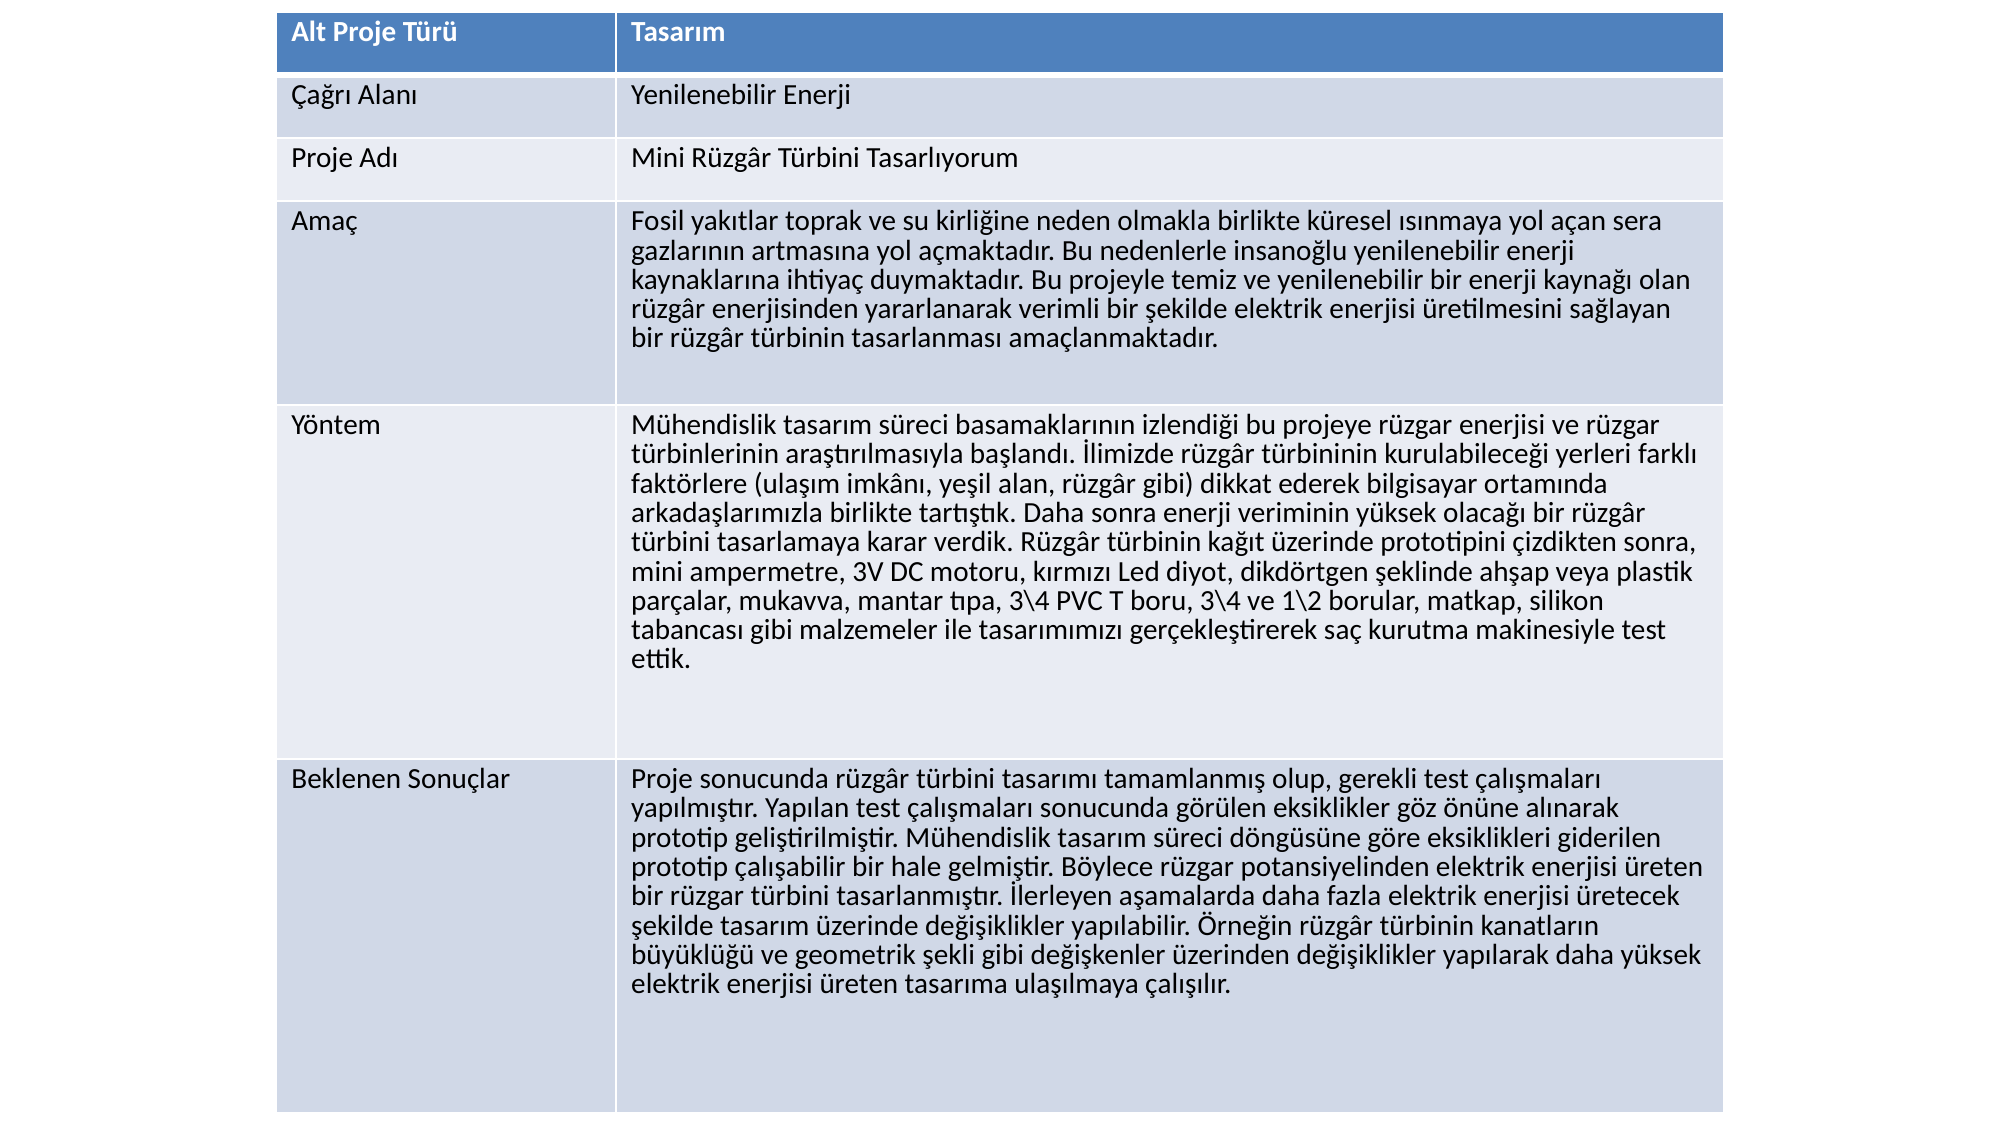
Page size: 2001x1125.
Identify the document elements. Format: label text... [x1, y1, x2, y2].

table_header Tasarım [617, 13, 1723, 72]
table_cell Mühendislik tasarım süreci basamaklarının izlendiği bu projeye rüzgar enerjisi ve rüzgar türbinlerinin araştırılmasıyla başlandı. İlimizde rüzgâr türbininin kurulabileceği yerleri farklı faktörlere (ulaşım imkânı, yeşil alan, rüzgâr gibi) dikkat ederek bilgisayar ortamında arkadaşlarımızla birlikte tartıştık. Daha sonra enerji veriminin yüksek olacağı bir rüzgâr türbini tasarlamaya karar verdik. Rüzgâr türbinin kağıt üzerinde prototipini çizdikten sonra, mini ampermetre, 3V DC motoru, kırmızı Led diyot, dikdörtgen şeklinde ahşap veya plastik parçalar, mukavva, mantar tıpa, 3\4 PVC T boru, 3\4 ve 1\2 borular, matkap, silikon tabancası gibi malzemeler ile tasarımımızı gerçekleştirerek saç kurutma makinesiyle test ettik. [617, 406, 1723, 758]
table_header Alt Proje Türü [277, 13, 615, 72]
table_cell Çağrı Alanı [277, 78, 615, 137]
table_cell Yenilenebilir Enerji [617, 78, 1723, 137]
table_cell Amaç [277, 202, 615, 404]
table_cell Proje sonucunda rüzgâr türbini tasarımı tamamlanmış olup, gerekli test çalışmaları yapılmıştır. Yapılan test çalışmaları sonucunda görülen eksiklikler göz önüne alınarak prototip geliştirilmiştir. Mühendislik tasarım süreci döngüsüne göre eksiklikleri giderilen prototip çalışabilir bir hale gelmiştir. Böylece rüzgar potansiyelinden elektrik enerjisi üreten bir rüzgar türbini tasarlanmıştır. İlerleyen aşamalarda daha fazla elektrik enerjisi üretecek şekilde tasarım üzerinde değişiklikler yapılabilir. Örneğin rüzgâr türbinin kanatların büyüklüğü ve geometrik şekli gibi değişkenler üzerinden değişiklikler yapılarak daha yüksek elektrik enerjisi üreten tasarıma ulaşılmaya çalışılır. [617, 760, 1723, 1112]
table_cell Beklenen Sonuçlar [277, 760, 615, 1112]
table_cell Proje Adı [277, 139, 615, 200]
table_cell Yöntem [277, 406, 615, 758]
table_cell Fosil yakıtlar toprak ve su kirliğine neden olmakla birlikte küresel ısınmaya yol açan sera gazlarının artmasına yol açmaktadır. Bu nedenlerle insanoğlu yenilenebilir enerji kaynaklarına ihtiyaç duymaktadır. Bu projeyle temiz ve yenilenebilir bir enerji kaynağı olan rüzgâr enerjisinden yararlanarak verimli bir şekilde elektrik enerjisi üretilmesini sağlayan bir rüzgâr türbinin tasarlanması amaçlanmaktadır. [617, 202, 1723, 404]
table_cell Mini Rüzgâr Türbini Tasarlıyorum [617, 139, 1723, 200]
